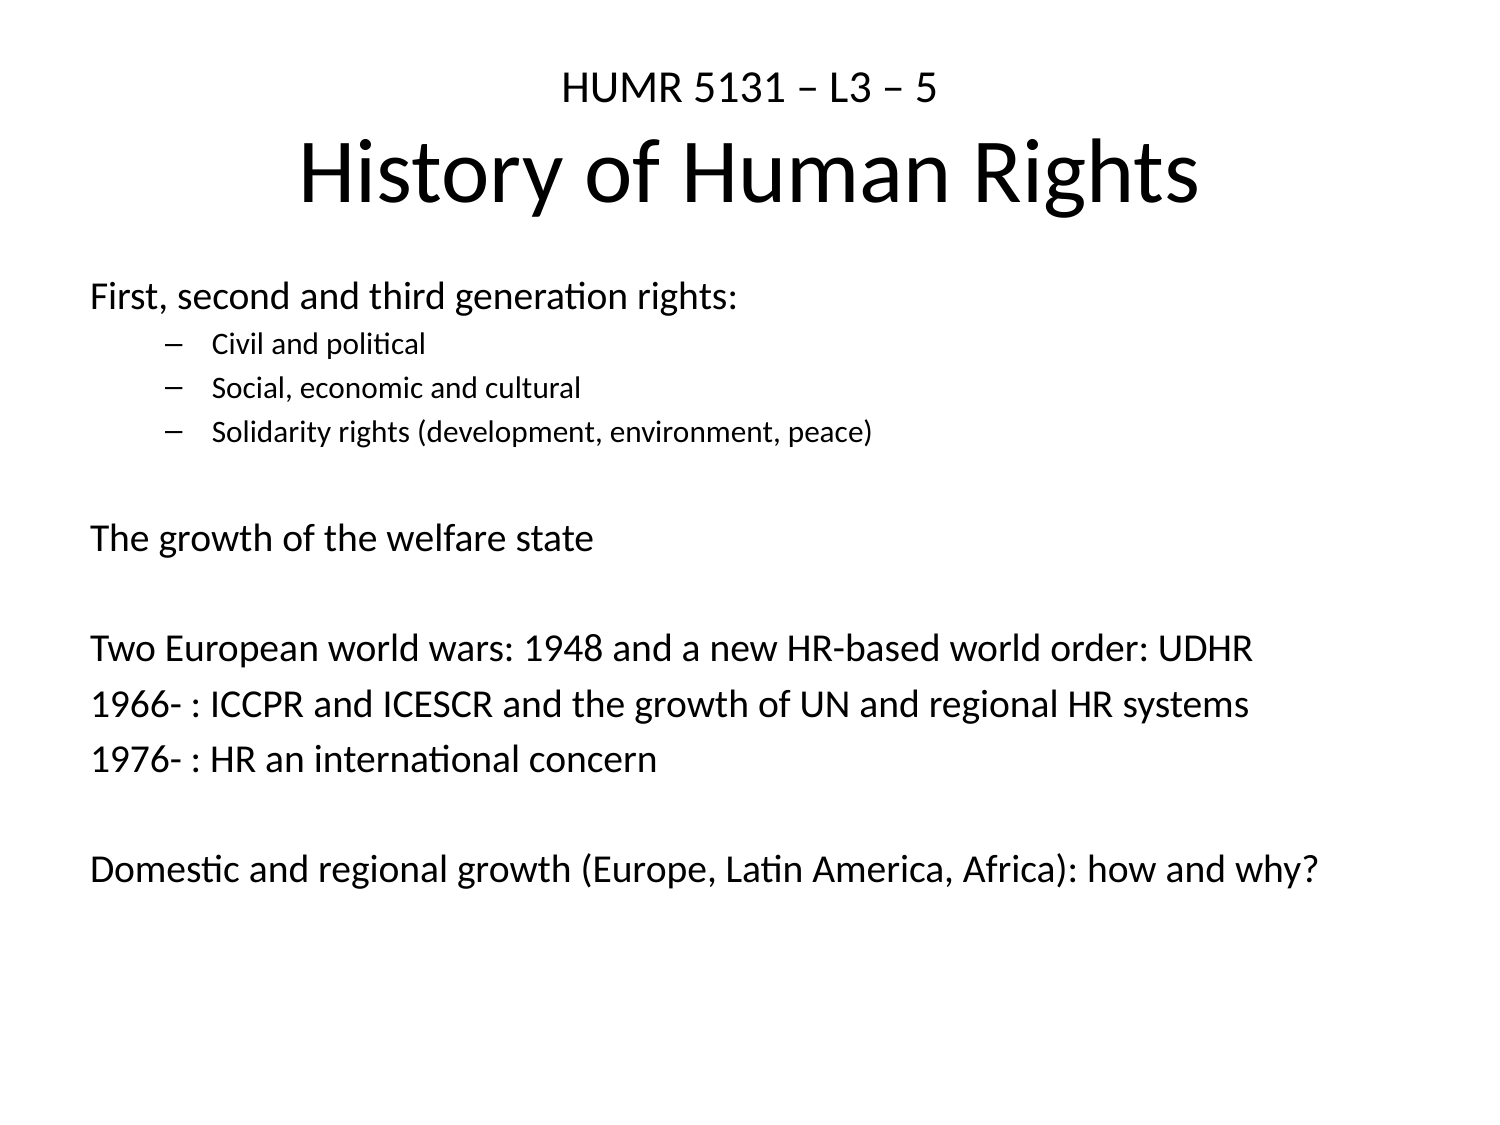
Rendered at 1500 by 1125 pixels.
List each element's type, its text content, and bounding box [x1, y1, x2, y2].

list First, second and third generation rights: Civil and political Social, economic and cultural Solidarity rights (development, environment, peace) The growth of the welfare state Two European world wars: 1948 and a new HR-based world order: UDHR 1966- : ICCPR and ICESCR and the growth of UN and regional HR systems 1976- : HR an international concern Domestic and regional growth (Europe, Latin America, Africa): how and why? [75, 262, 1425, 1005]
title HUMR 5131 – L3 – 5 History of Human Rights [75, 45, 1425, 233]
